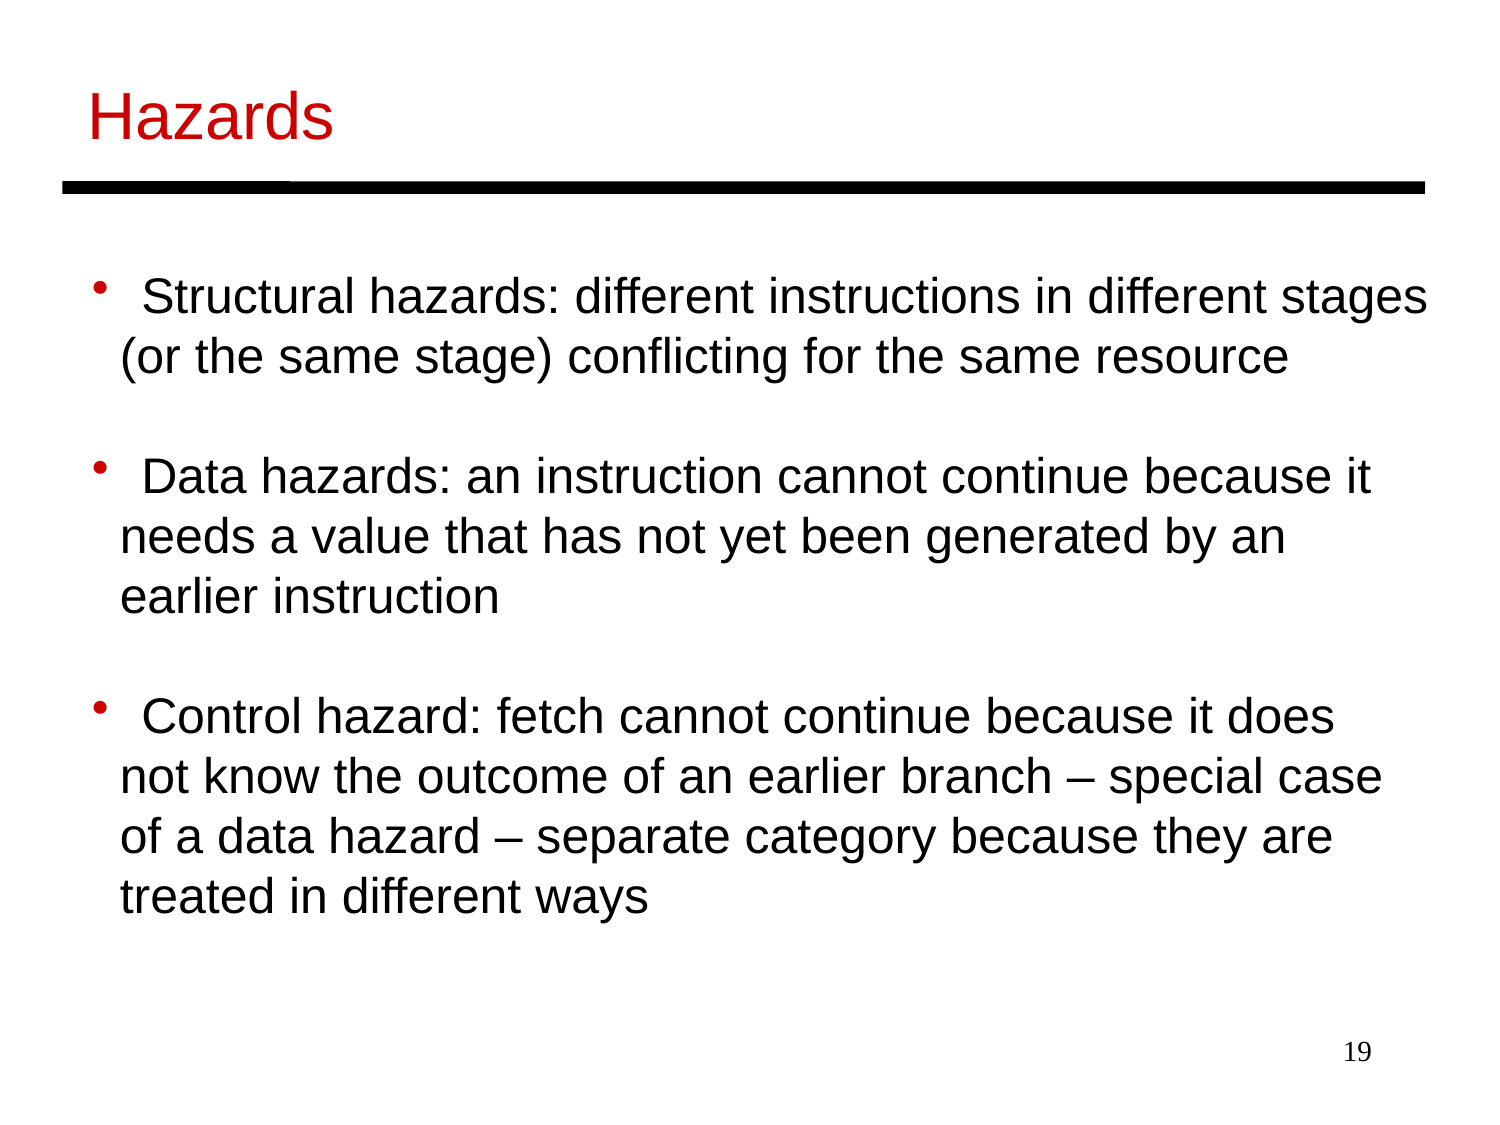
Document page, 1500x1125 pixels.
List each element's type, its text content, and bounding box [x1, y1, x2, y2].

text_box Structural hazards: different instructions in different stages (or the same stage) conflicting for the same resource Data hazards: an instruction cannot continue because it needs a value that has not yet been generated by an earlier instruction Control hazard: fetch cannot continue because it does not know the outcome of an earlier branch – special case of a data hazard – separate category because they are treated in different ways [77, 256, 1445, 932]
slide_number 19 [1074, 1025, 1388, 1100]
text_box Hazards [72, 65, 351, 160]
